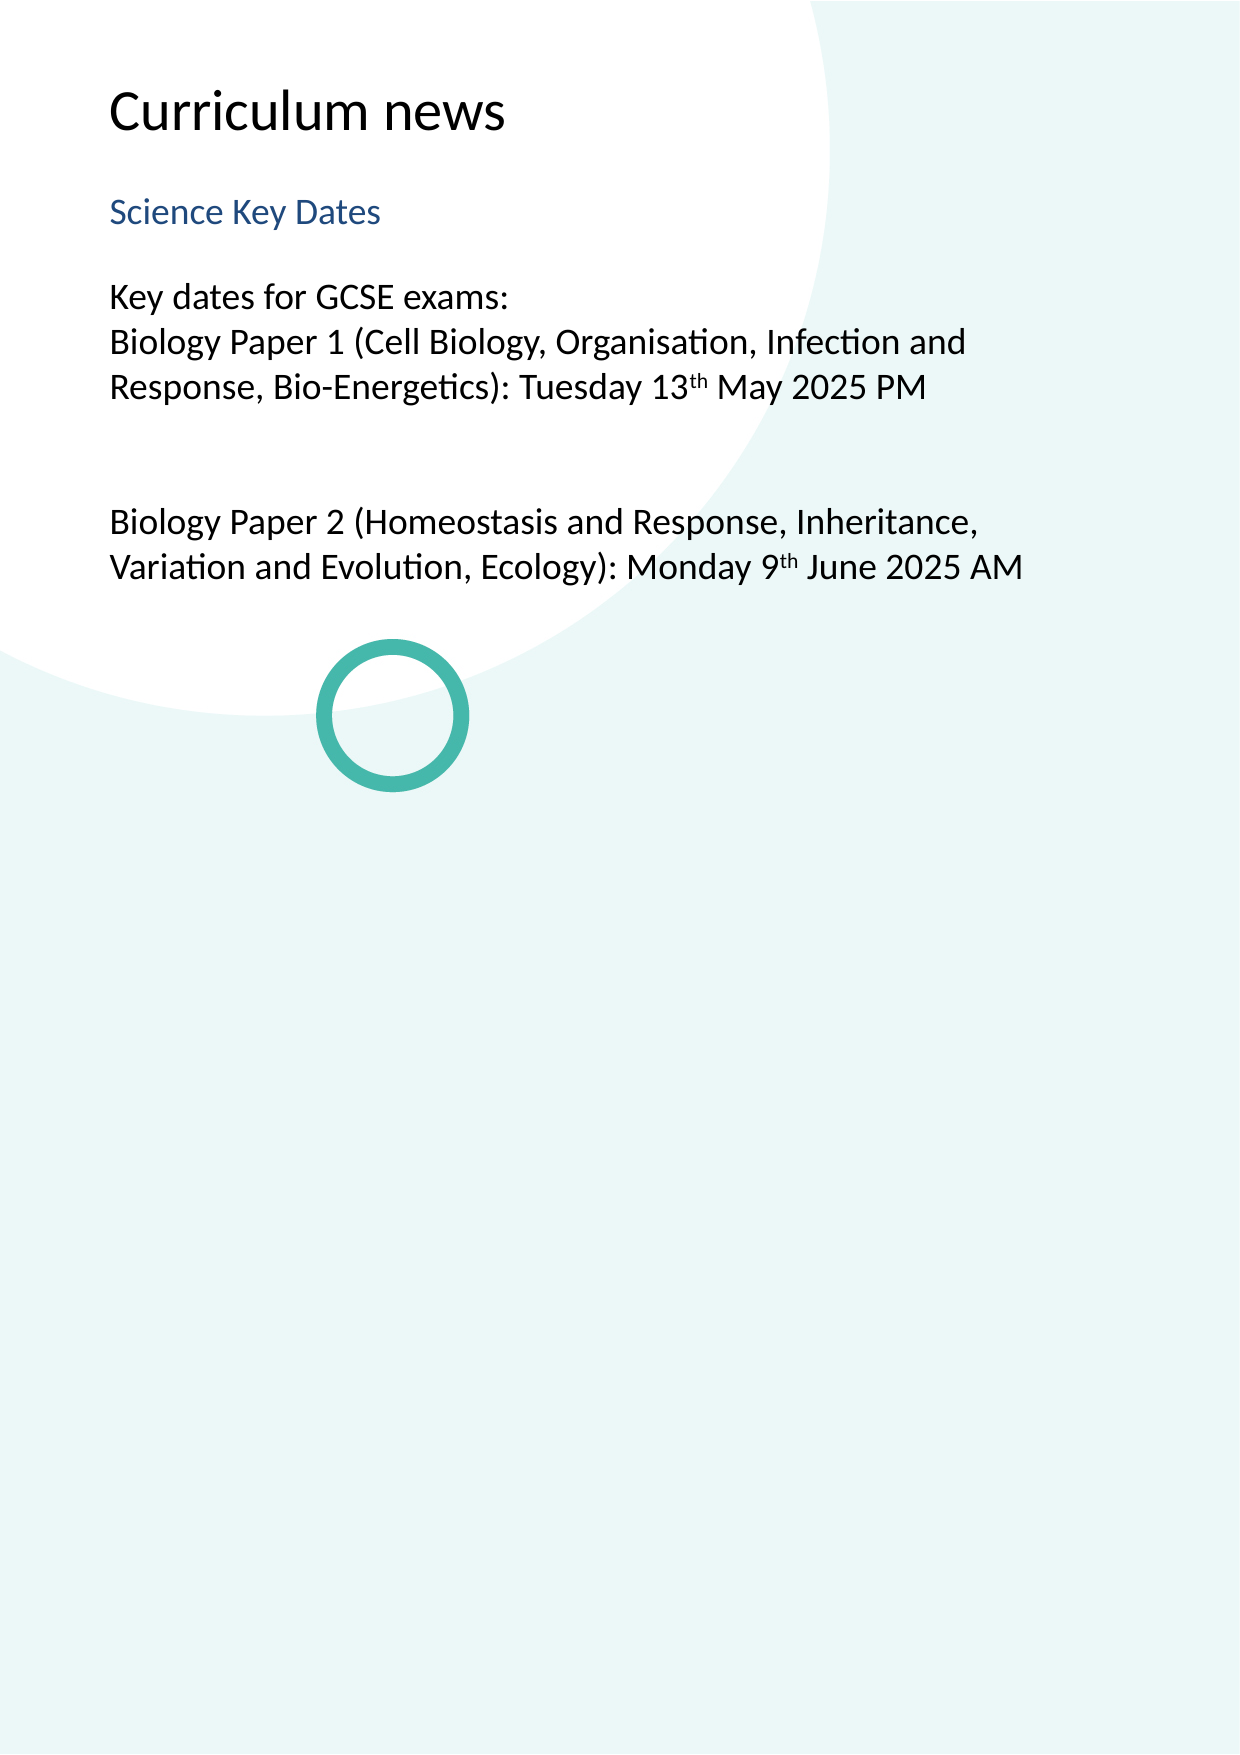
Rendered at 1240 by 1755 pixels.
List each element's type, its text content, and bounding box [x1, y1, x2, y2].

text_box Curriculum news Science Key Dates [94, 64, 1120, 240]
picture [0, 1, 1240, 1754]
text_box Key dates for GCSE exams: Biology Paper 1 (Cell Biology, Organisation, Infection and Response, Bio-Energetics): Tuesday 13th May 2025 PM Biology Paper 2 (Homeostasis and Response, Inheritance, Variation and Evolution, Ecology): Monday 9th June 2025 AM [94, 264, 1120, 595]
